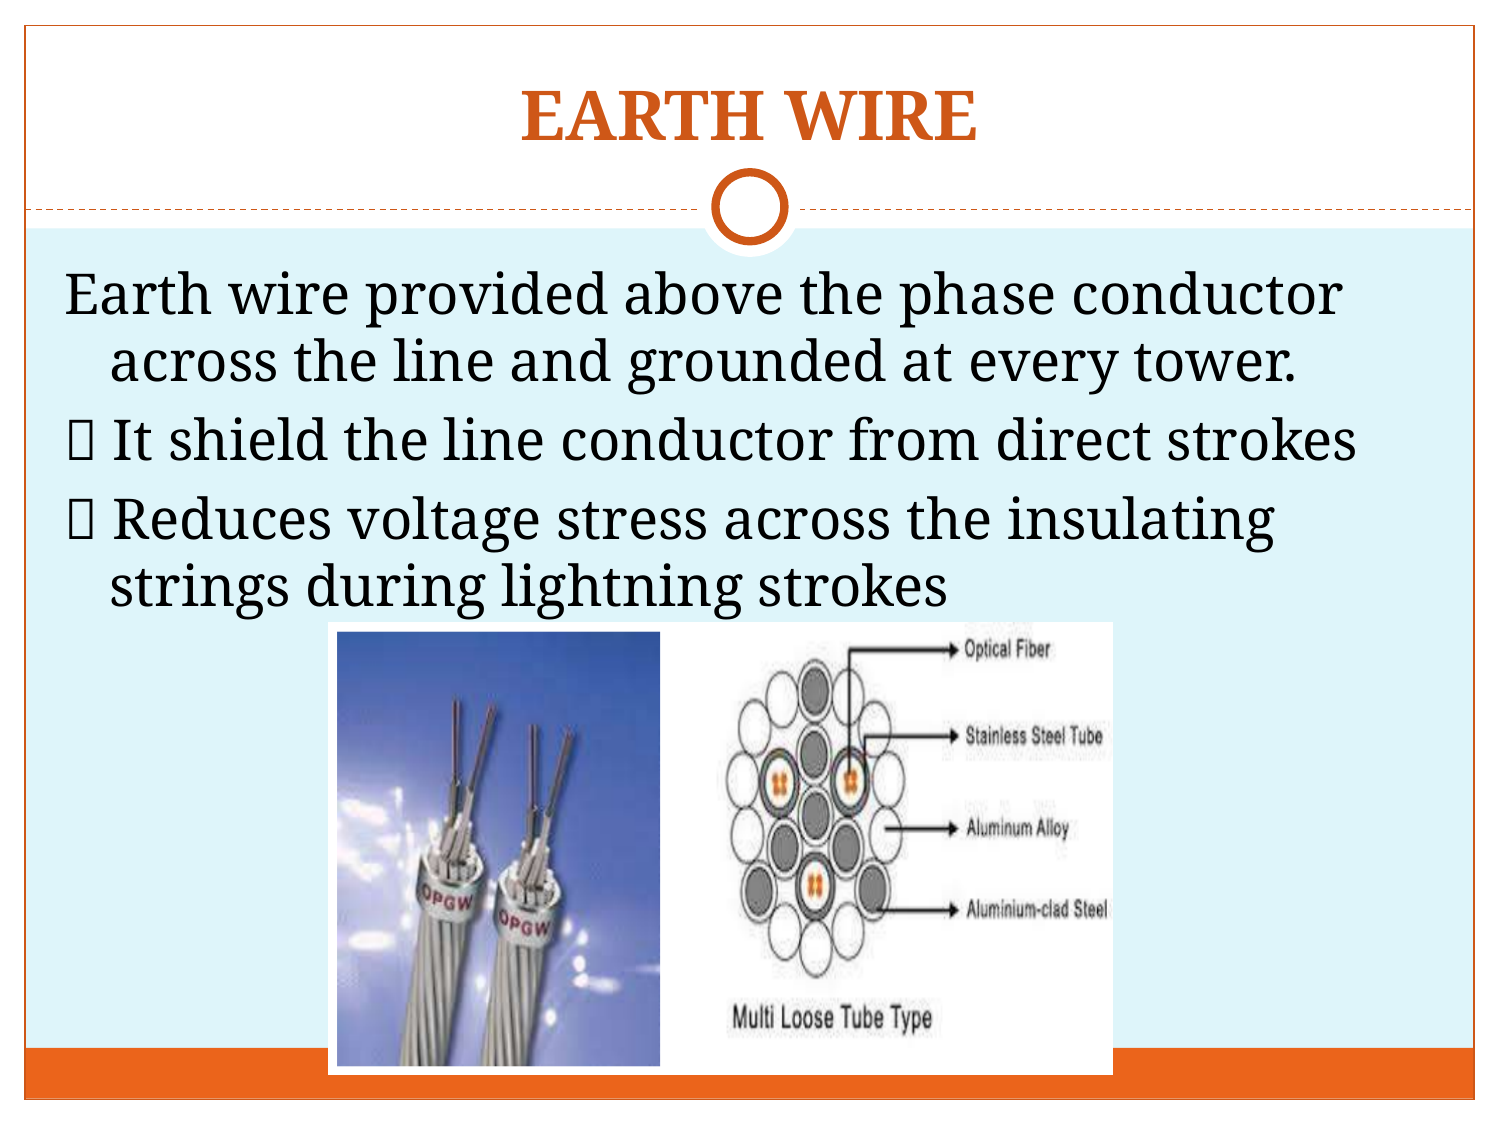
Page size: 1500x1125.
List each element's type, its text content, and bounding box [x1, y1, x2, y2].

list Earth wire provided above the phase conductor across the line and grounded at every tower.  It shield the line conductor from direct strokes  Reduces voltage stress across the insulating strings during lightning strokes [49, 250, 1445, 1001]
picture [328, 621, 1113, 1076]
title EARTH WIRE [49, 37, 1450, 162]
